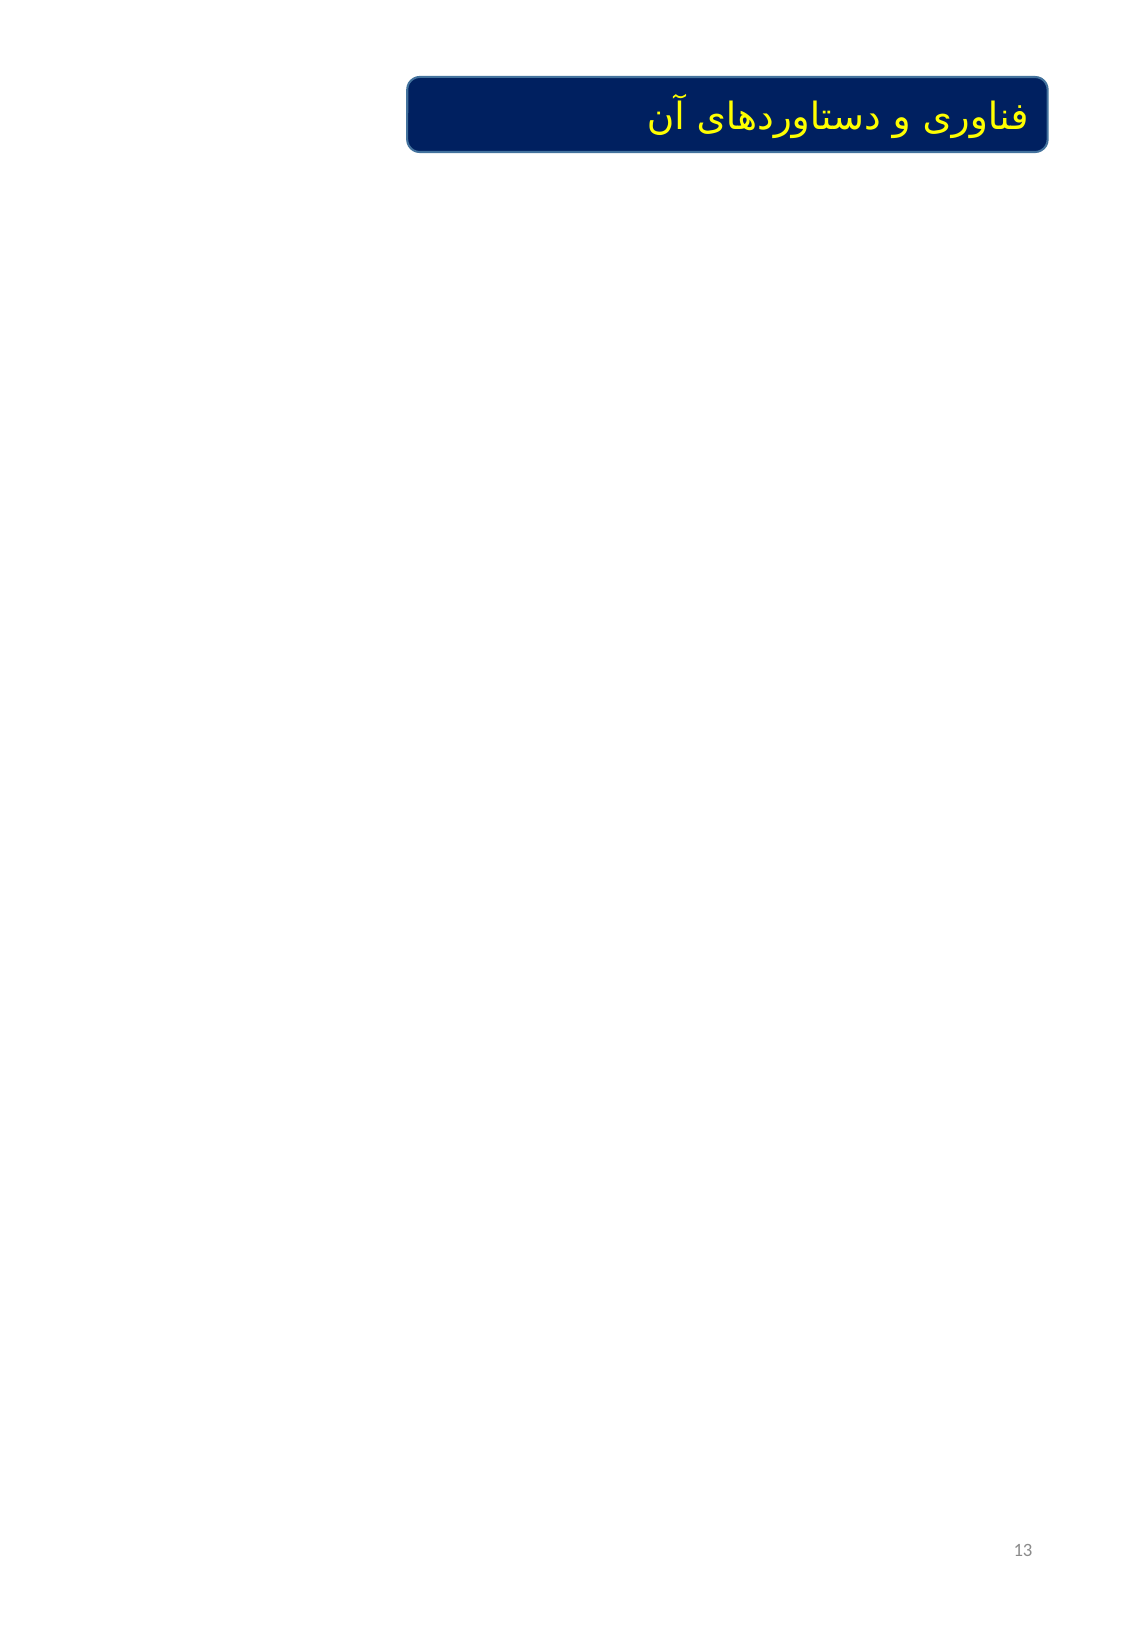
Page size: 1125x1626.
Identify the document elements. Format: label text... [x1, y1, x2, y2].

slide_number 13 [794, 1506, 1048, 1593]
text_box فناوری و دستاوردهای آن [406, 75, 1049, 154]
